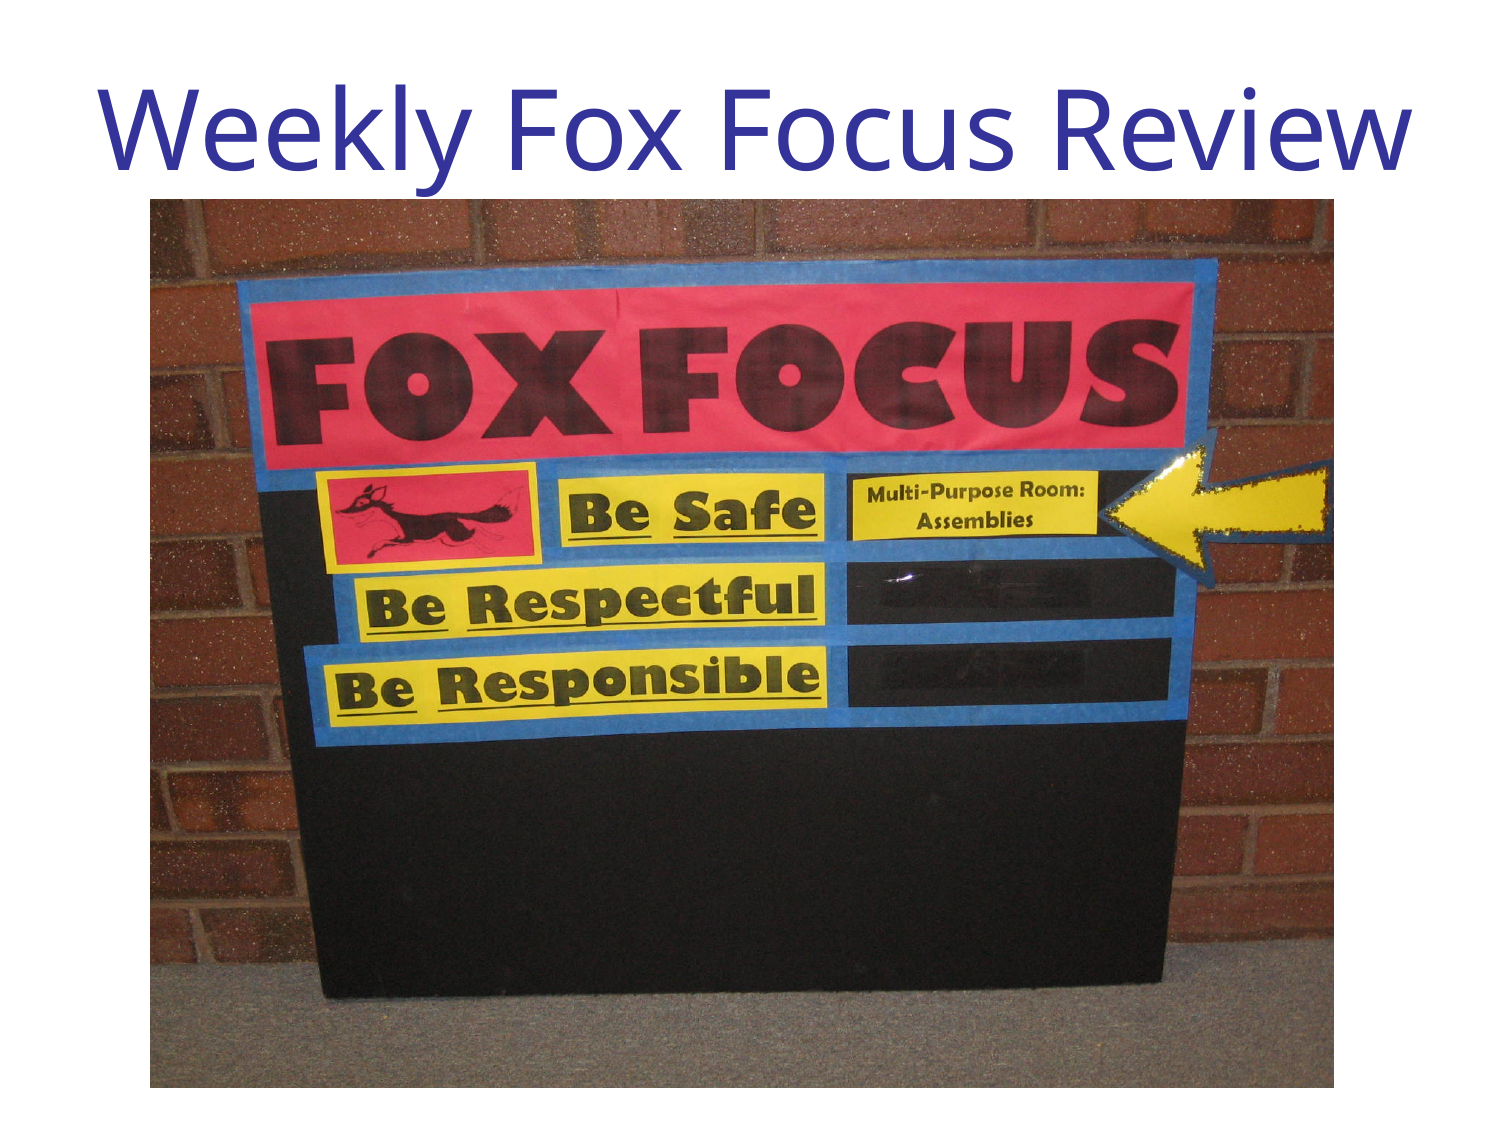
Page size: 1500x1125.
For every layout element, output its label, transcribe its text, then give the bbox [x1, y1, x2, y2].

picture [149, 199, 1334, 1088]
list Weekly Fox Focus Review [62, 49, 1451, 313]
